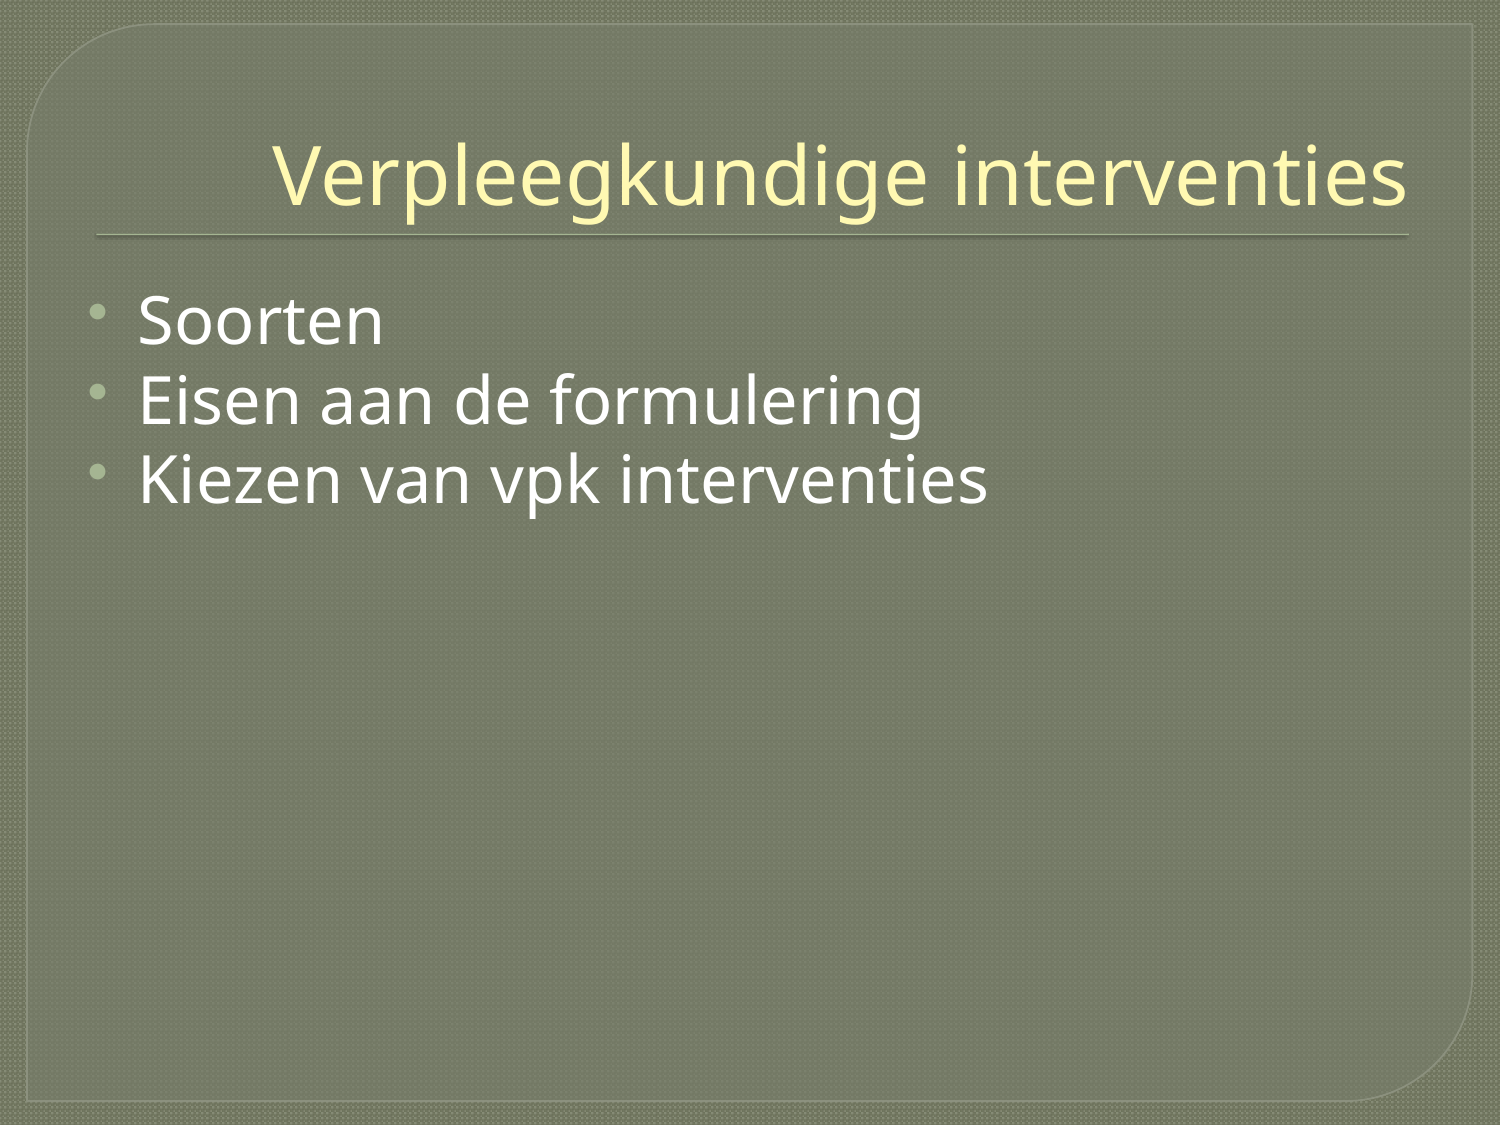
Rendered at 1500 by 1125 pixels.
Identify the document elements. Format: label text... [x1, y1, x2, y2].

list Soorten Eisen aan de formulering Kiezen van vpk interventies [75, 270, 1425, 1013]
title Verpleegkundige interventies [75, 41, 1425, 230]
